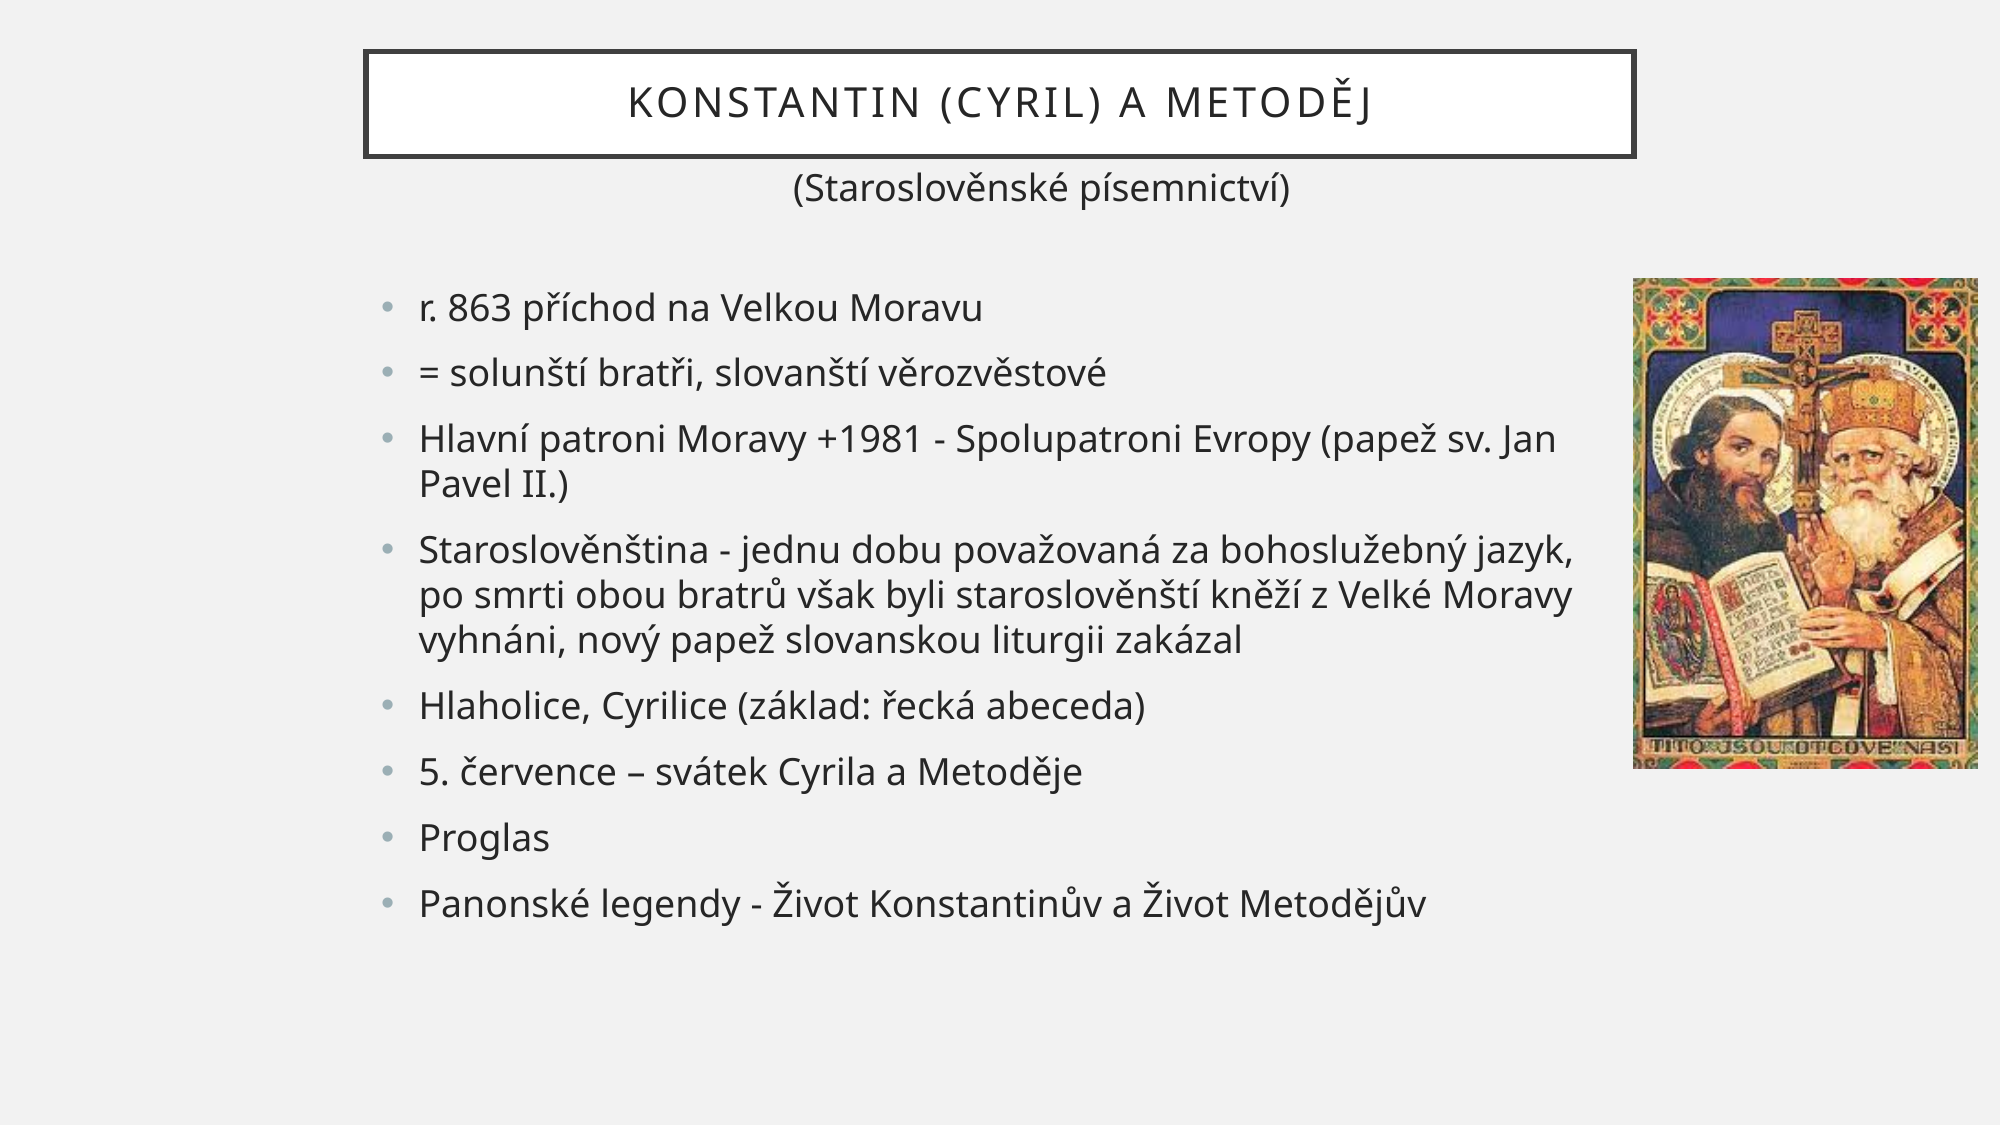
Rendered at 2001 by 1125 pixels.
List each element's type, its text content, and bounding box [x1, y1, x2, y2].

title Konstantin (cyril) a metoděj [363, 49, 1637, 159]
picture [1633, 278, 1978, 769]
list r. 863 příchod na Velkou Moravu = solunští bratři, slovanští věrozvěstové Hlavní patroni Moravy +1981 - Spolupatroni Evropy (papež sv. Jan Pavel II.) Staroslověnština - jednu dobu považovaná za bohoslužebný jazyk, po smrti obou bratrů však byli staroslověnští kněží z Velké Moravy vyhnáni, nový papež slovanskou liturgii zakázal Hlaholice, Cyrilice (základ: řecká abeceda) 5. července – svátek Cyrila a Metoděje Proglas Panonské legendy - Život Konstantinův a Život Metodějův [366, 276, 1634, 969]
text_box (Staroslověnské písemnictví) [778, 156, 1894, 218]
